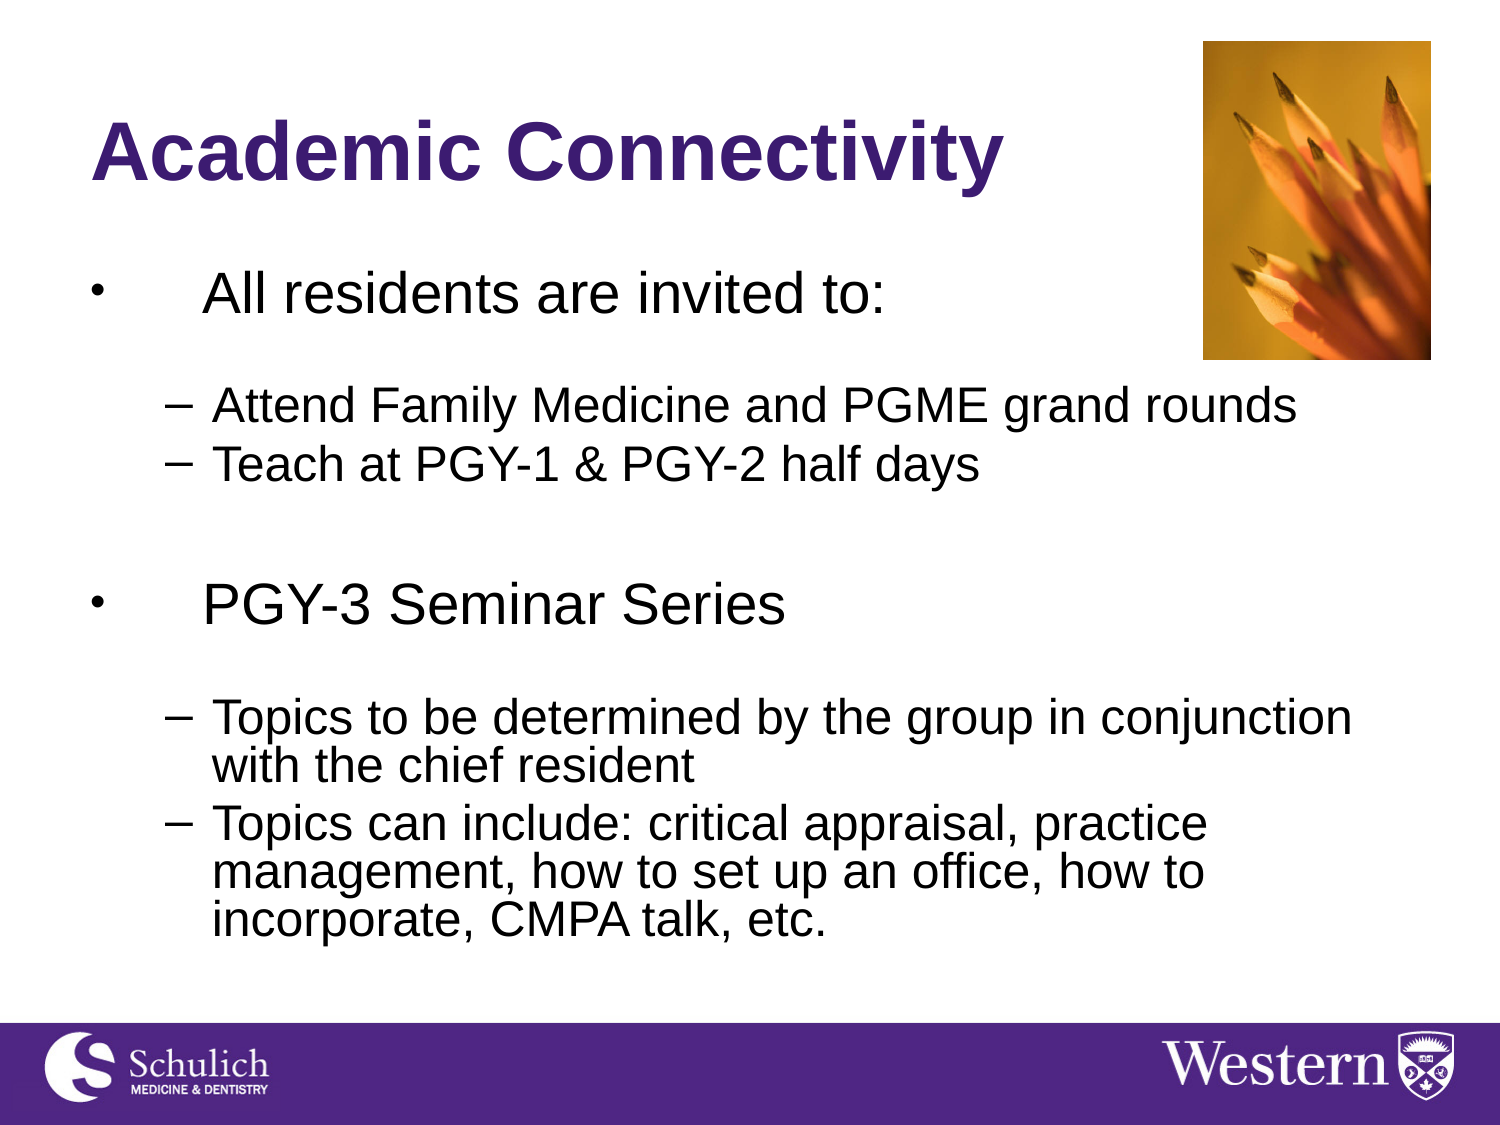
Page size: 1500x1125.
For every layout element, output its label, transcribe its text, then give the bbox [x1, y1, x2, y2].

title Academic Connectivity [75, 89, 1198, 185]
list All residents are invited to: Attend Family Medicine and PGME grand rounds Teach at PGY-1 & PGY-2 half days PGY-3 Seminar Series Topics to be determined by the group in conjunction with the chief resident Topics can include: critical appraisal, practice management, how to set up an office, how to incorporate, CMPA talk, etc. [75, 261, 1464, 1004]
picture [0, 0, 1500, 1125]
